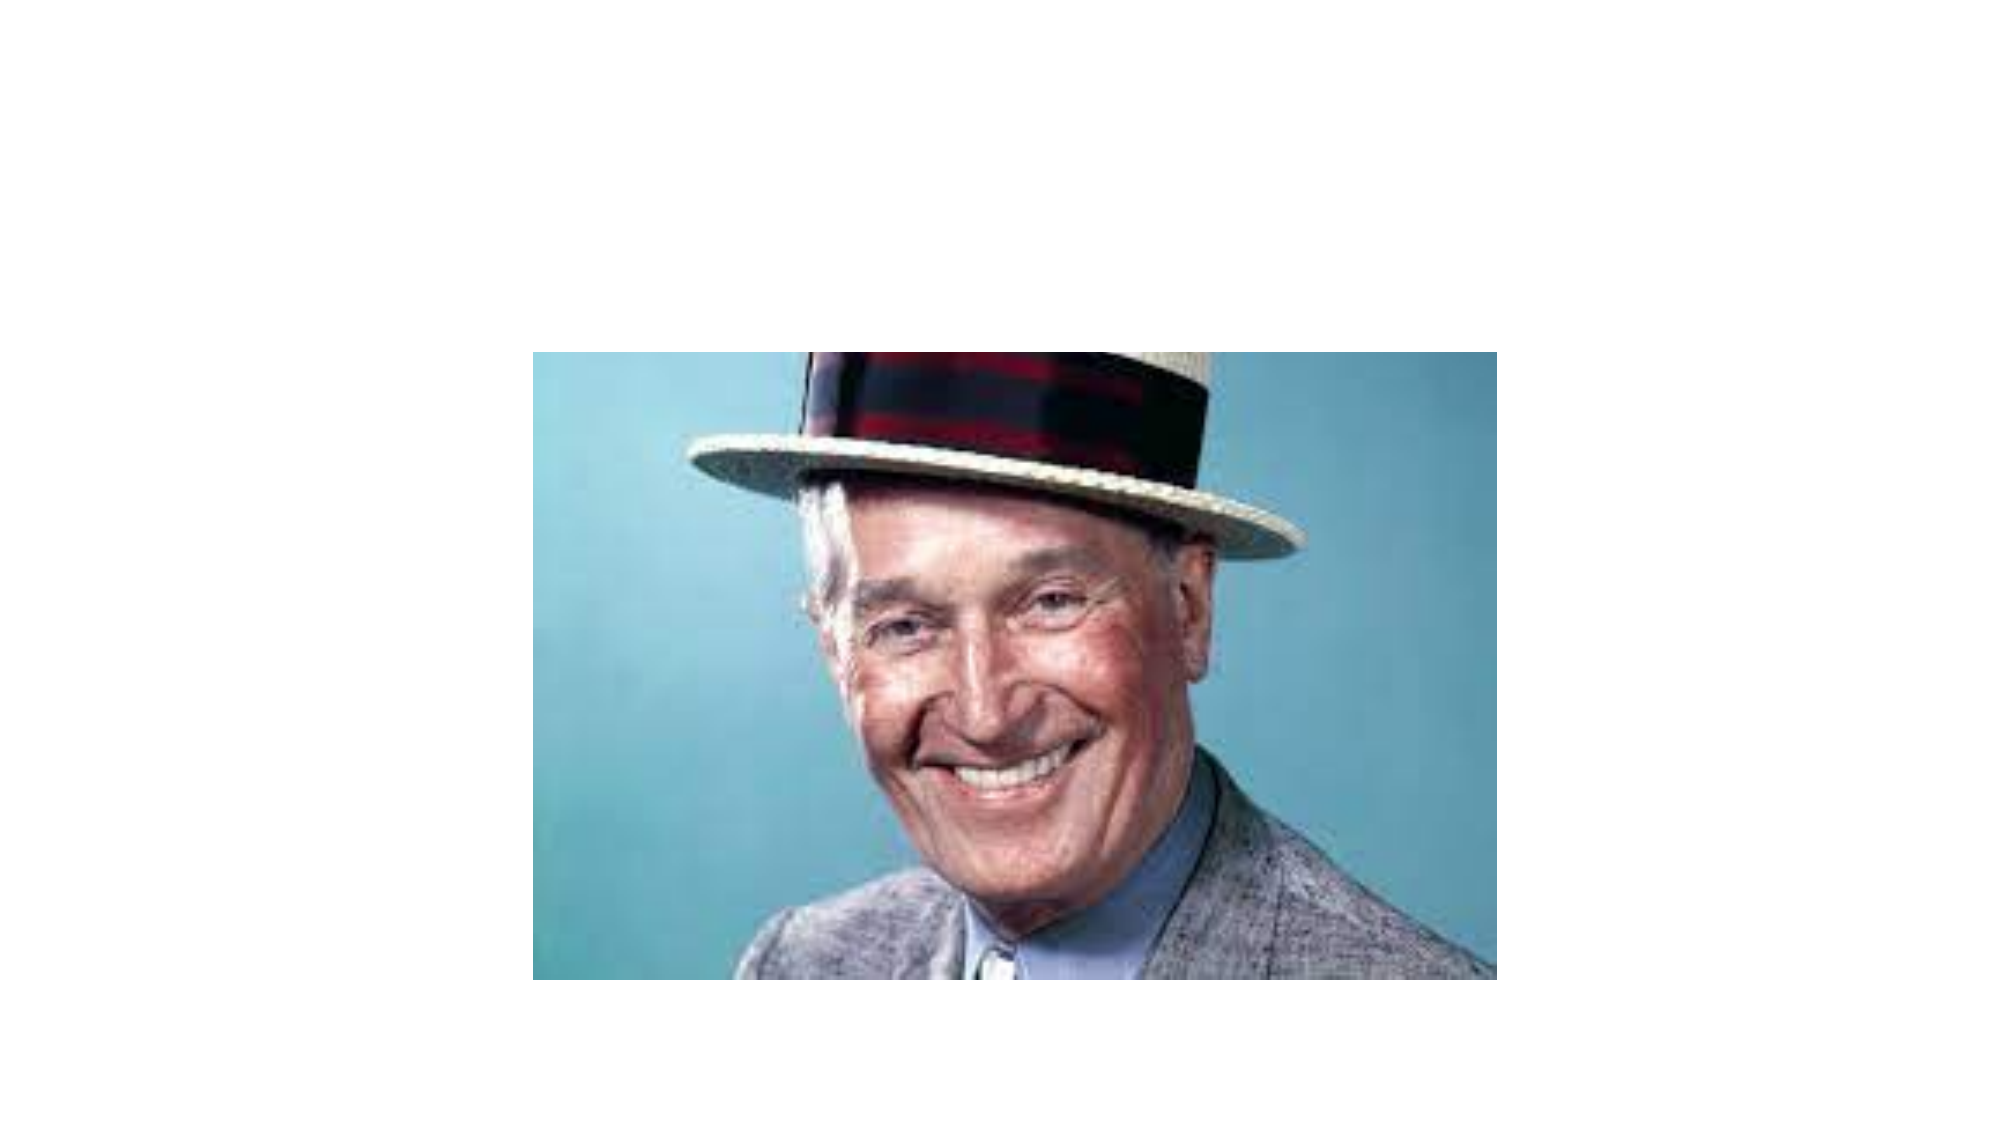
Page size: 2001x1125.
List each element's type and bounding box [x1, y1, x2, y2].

list [533, 352, 1497, 980]
